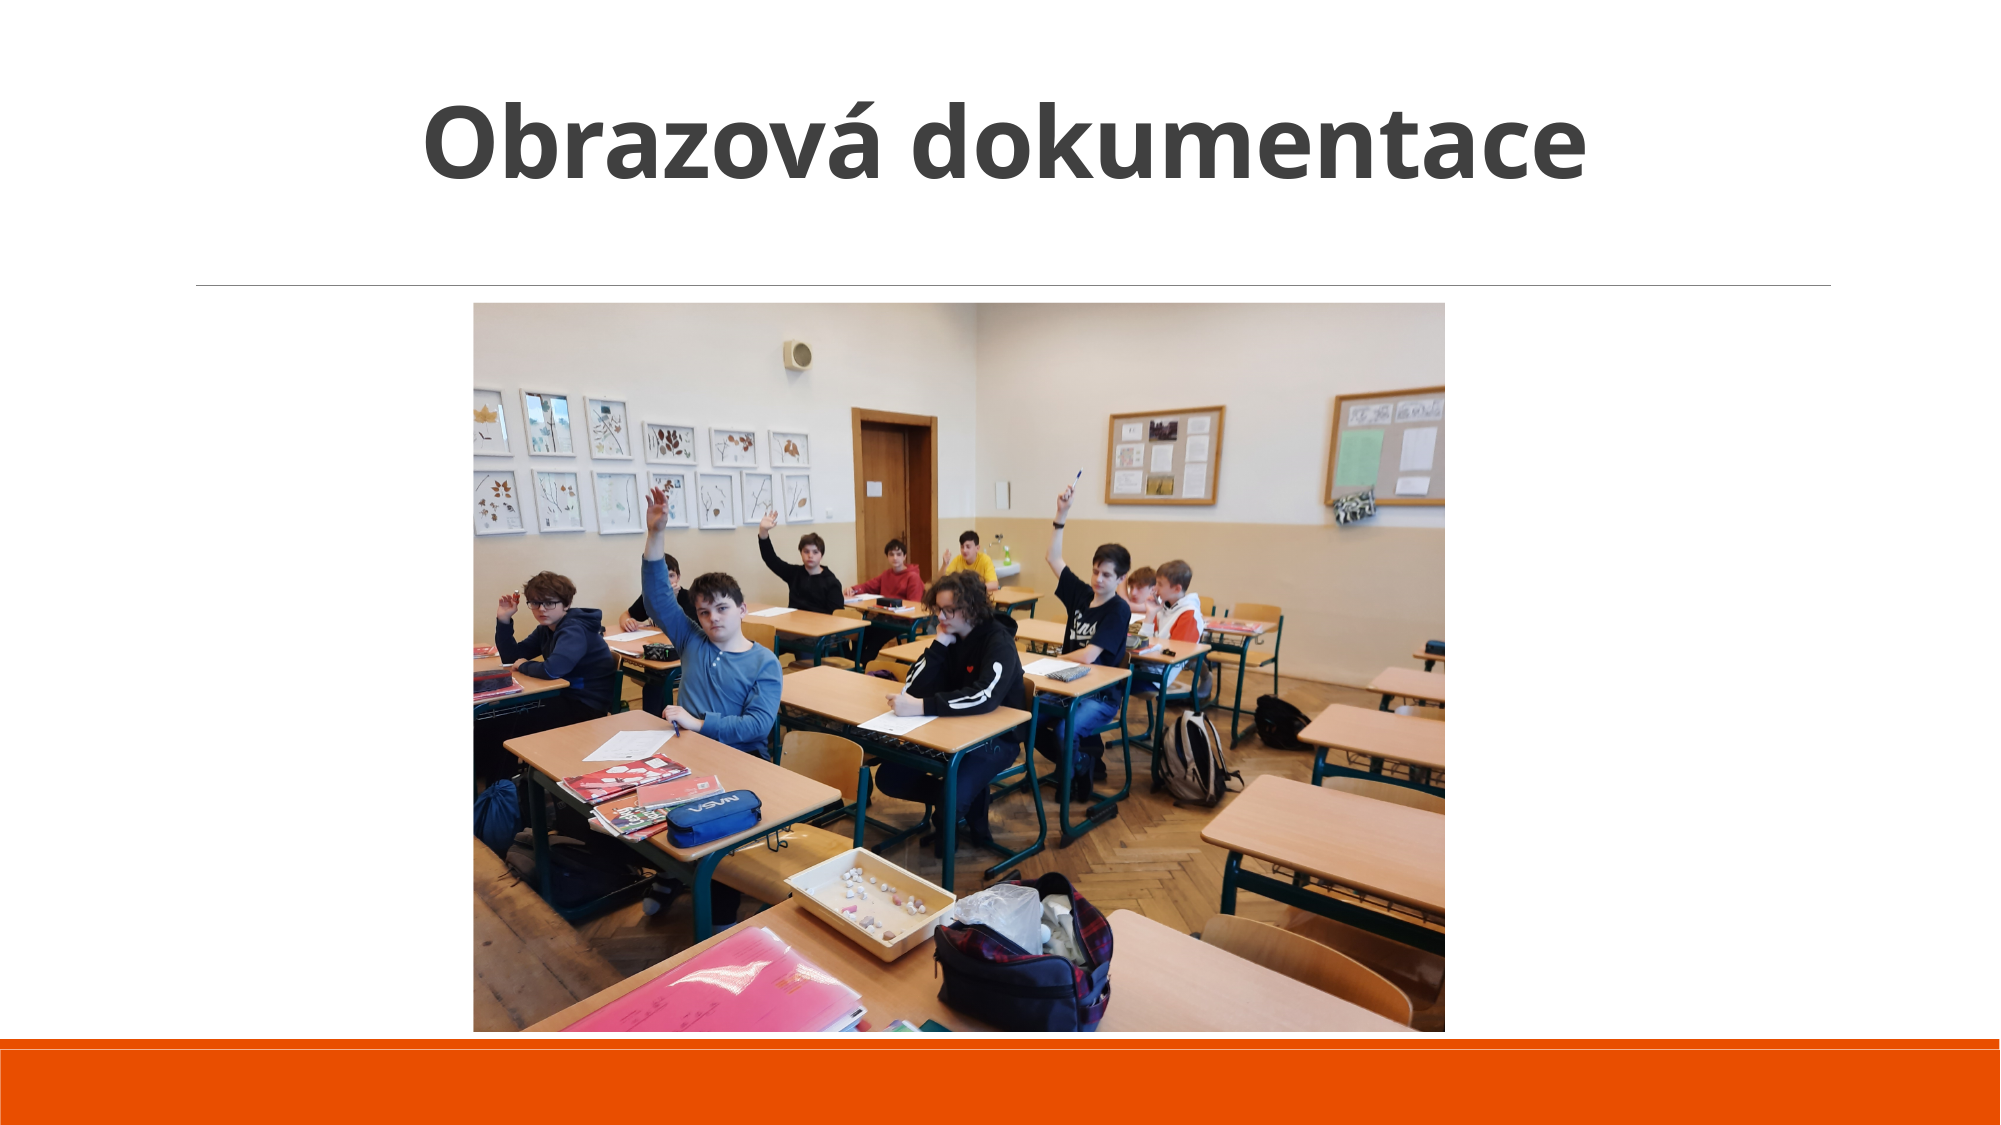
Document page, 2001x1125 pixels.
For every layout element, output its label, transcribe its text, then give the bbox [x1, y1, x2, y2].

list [472, 302, 1446, 1032]
title Obrazová dokumentace [180, 47, 1830, 207]
